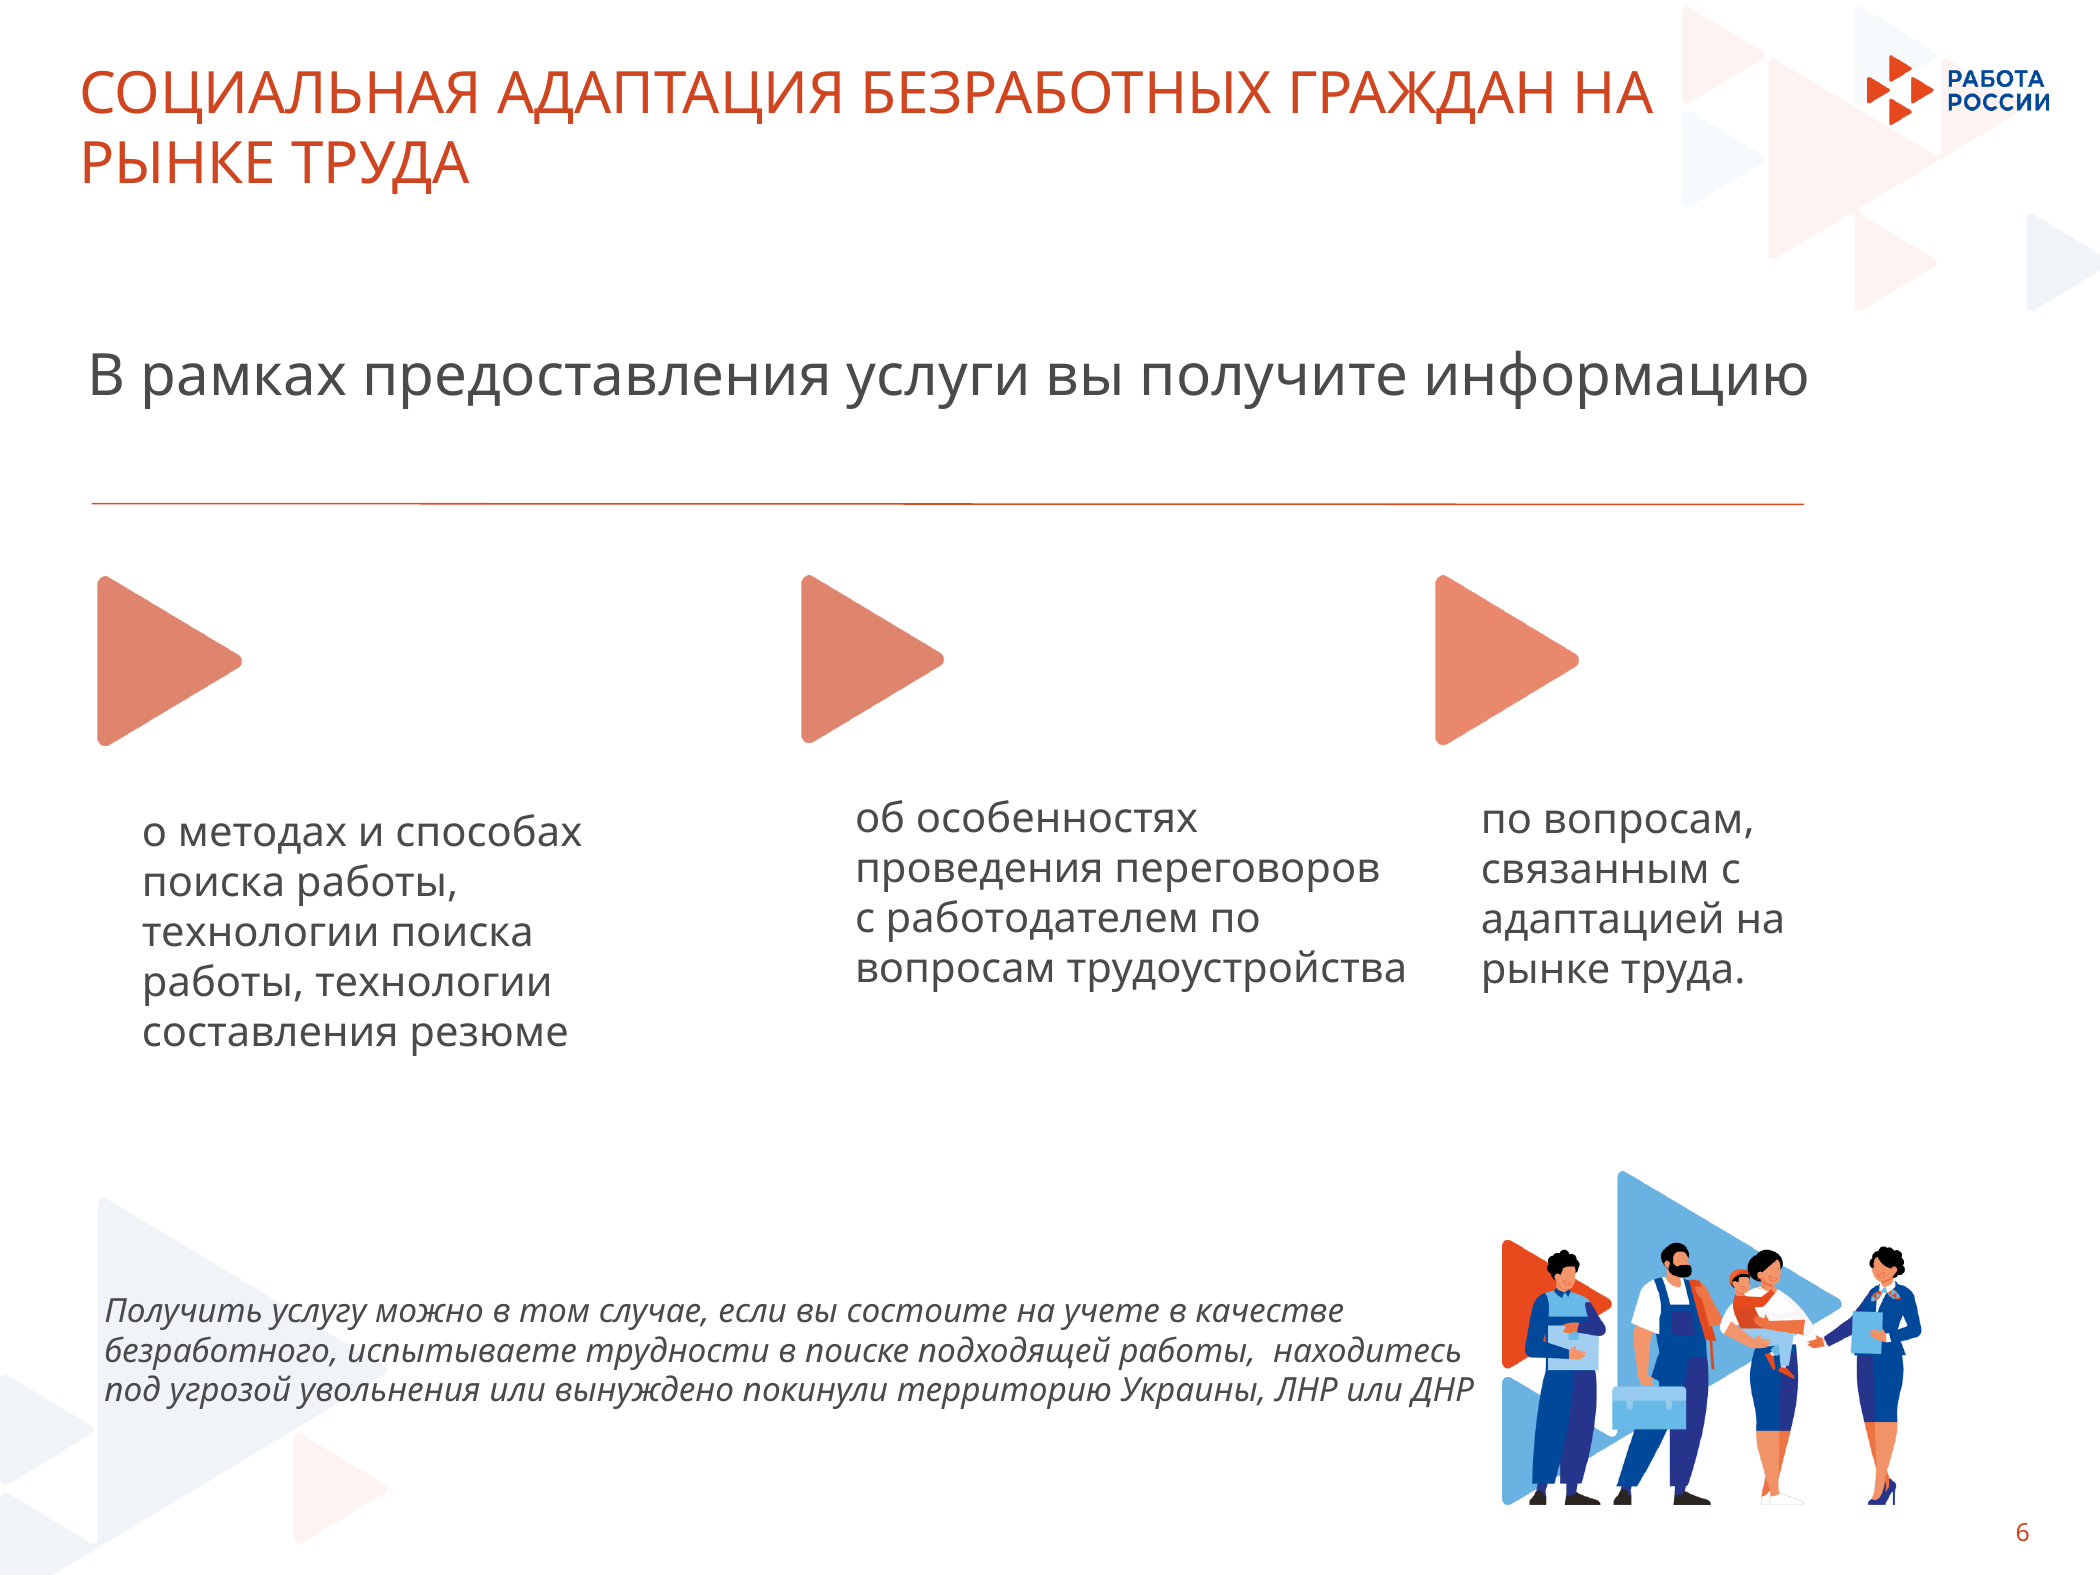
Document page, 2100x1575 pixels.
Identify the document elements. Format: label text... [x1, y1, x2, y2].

picture [1867, 55, 2049, 109]
text_box СОЦИАЛЬНАЯ АДАПТАЦИЯ БЕЗРАБОТНЫХ ГРАЖДАН НА РЫНКЕ ТРУДА [79, 70, 1802, 107]
picture [1502, 1171, 1930, 1505]
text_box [51, 109, 2049, 1481]
picture [1435, 574, 1580, 745]
picture [51, 465, 1010, 1221]
